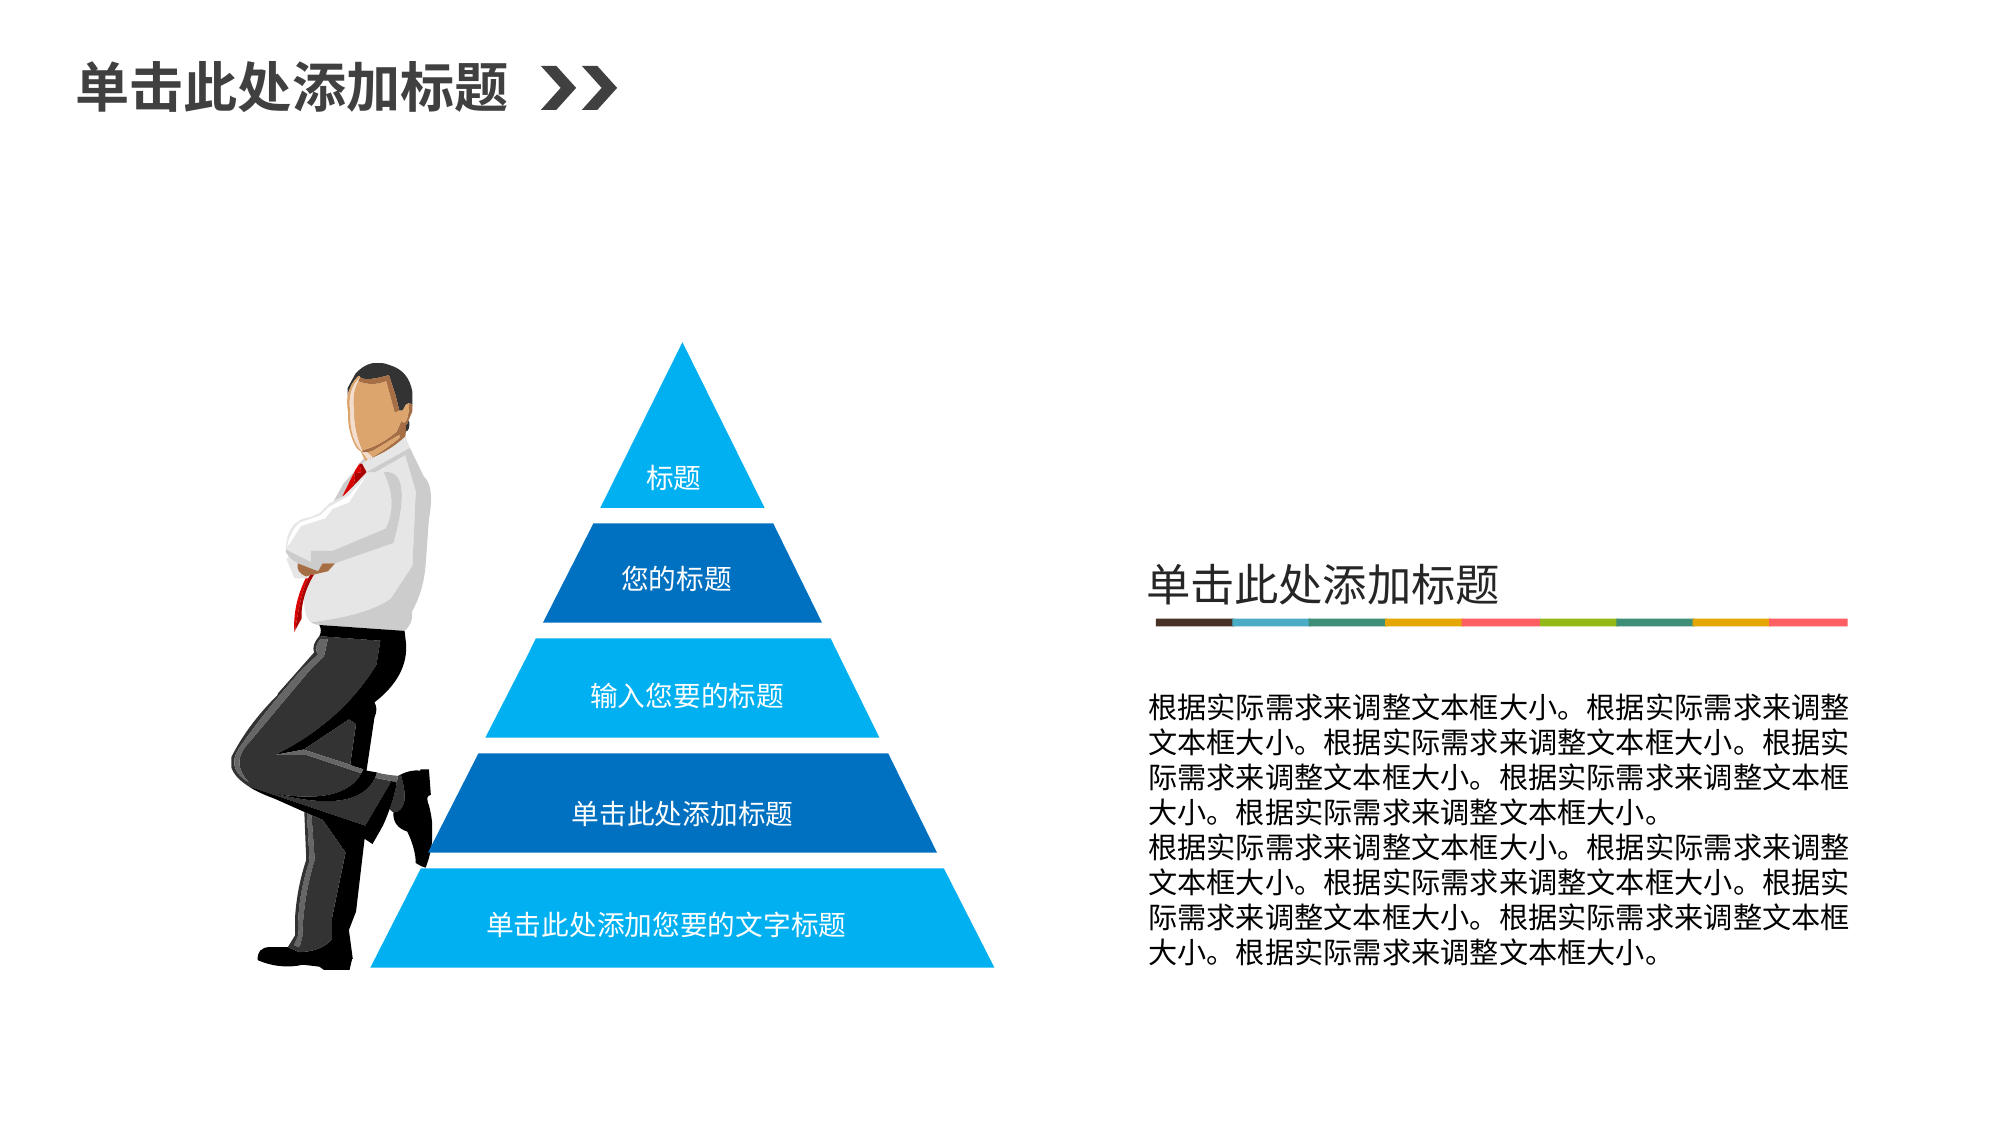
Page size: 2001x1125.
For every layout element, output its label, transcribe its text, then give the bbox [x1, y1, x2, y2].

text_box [370, 868, 995, 968]
picture [231, 363, 433, 970]
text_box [427, 753, 938, 853]
text_box [581, 65, 618, 110]
text_box 单击此处添加标题 [60, 45, 525, 126]
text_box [485, 638, 880, 738]
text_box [600, 342, 790, 508]
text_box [542, 523, 823, 623]
text_box [540, 65, 577, 110]
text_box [1131, 523, 1869, 980]
